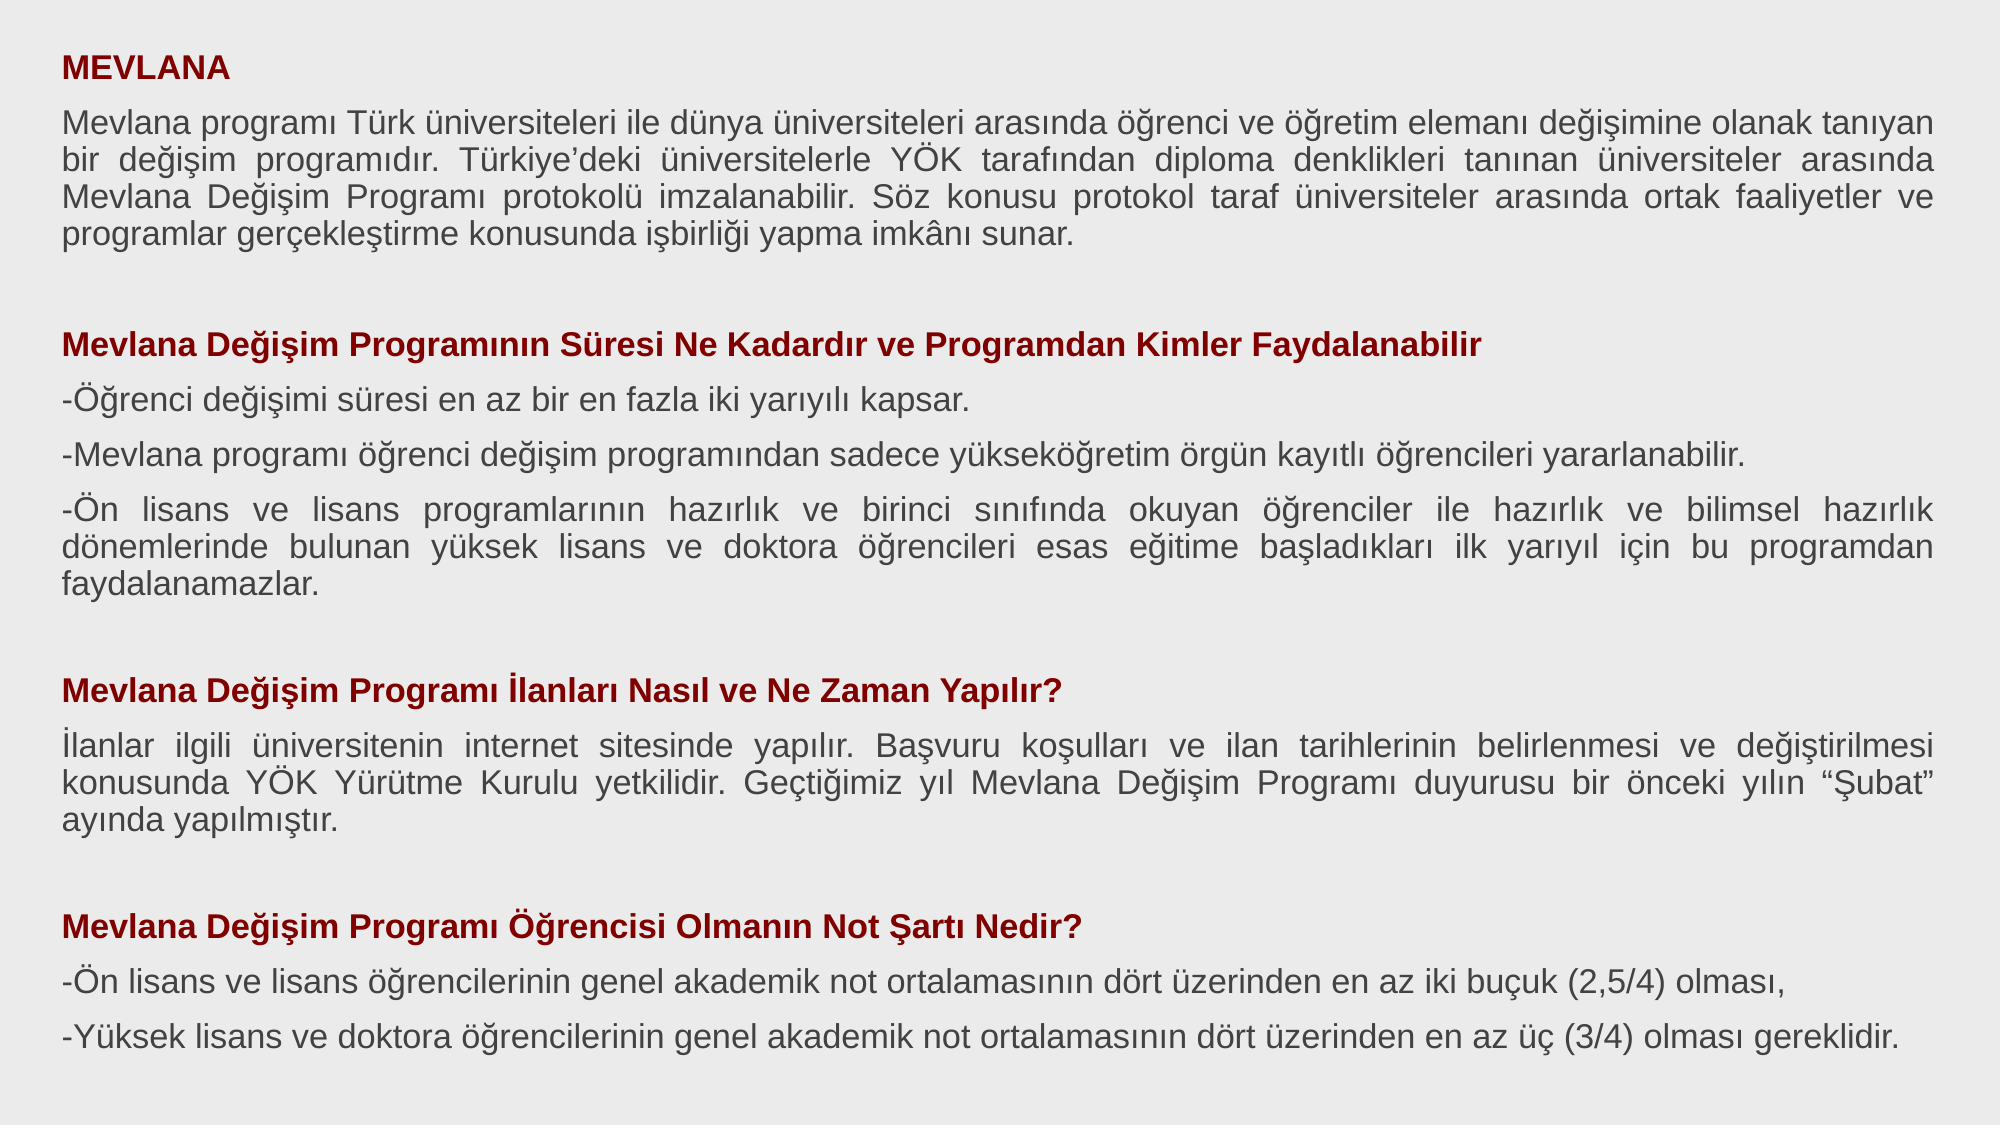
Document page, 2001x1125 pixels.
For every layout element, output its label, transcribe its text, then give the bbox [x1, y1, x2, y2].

subtitle MEVLANA Mevlana programı Türk üniversiteleri ile dünya üniversiteleri arasında öğrenci ve öğretim elemanı değişimine olanak tanıyan bir değişim programıdır. Türkiye’deki üniversitelerle YÖK tarafından diploma denklikleri tanınan üniversiteler arasında Mevlana Değişim Programı protokolü imzalanabilir. Söz konusu protokol taraf üniversiteler arasında ortak faaliyetler ve programlar gerçekleştirme konusunda işbirliği yapma imkânı sunar. Mevlana Değişim Programının Süresi Ne Kadardır ve Programdan Kimler Faydalanabilir -Öğrenci değişimi süresi en az bir en fazla iki yarıyılı kapsar. -Mevlana programı öğrenci değişim programından sadece yükseköğretim örgün kayıtlı öğrencileri yararlanabilir. -Ön lisans ve lisans programlarının hazırlık ve birinci sınıfında okuyan öğrenciler ile hazırlık ve bilimsel hazırlık dönemlerinde bulunan yüksek lisans ve doktora öğrencileri esas eğitime başladıkları ilk yarıyıl için bu programdan faydalanamazlar. Mevlana Değişim Programı İlanları Nasıl ve Ne Zaman Yapılır? İlanlar ilgili üniversitenin internet sitesinde yapılır. Başvuru koşulları ve ilan tarihlerinin belirlenmesi ve değiştirilmesi konusunda YÖK Yürütme Kurulu yetkilidir. Geçtiğimiz yıl Mevlana Değişim Programı duyurusu bir önceki yılın “Şubat” ayında yapılmıştır. Mevlana Değişim Programı Öğrencisi Olmanın Not Şartı Nedir? -Ön lisans ve lisans öğrencilerinin genel akademik not ortalamasının dört üzerinden en az iki buçuk (2,5/4) olması, -Yüksek lisans ve doktora öğrencilerinin genel akademik not ortalamasının dört üzerinden en az üç (3/4) olması gereklidir. [46, 41, 1950, 1067]
